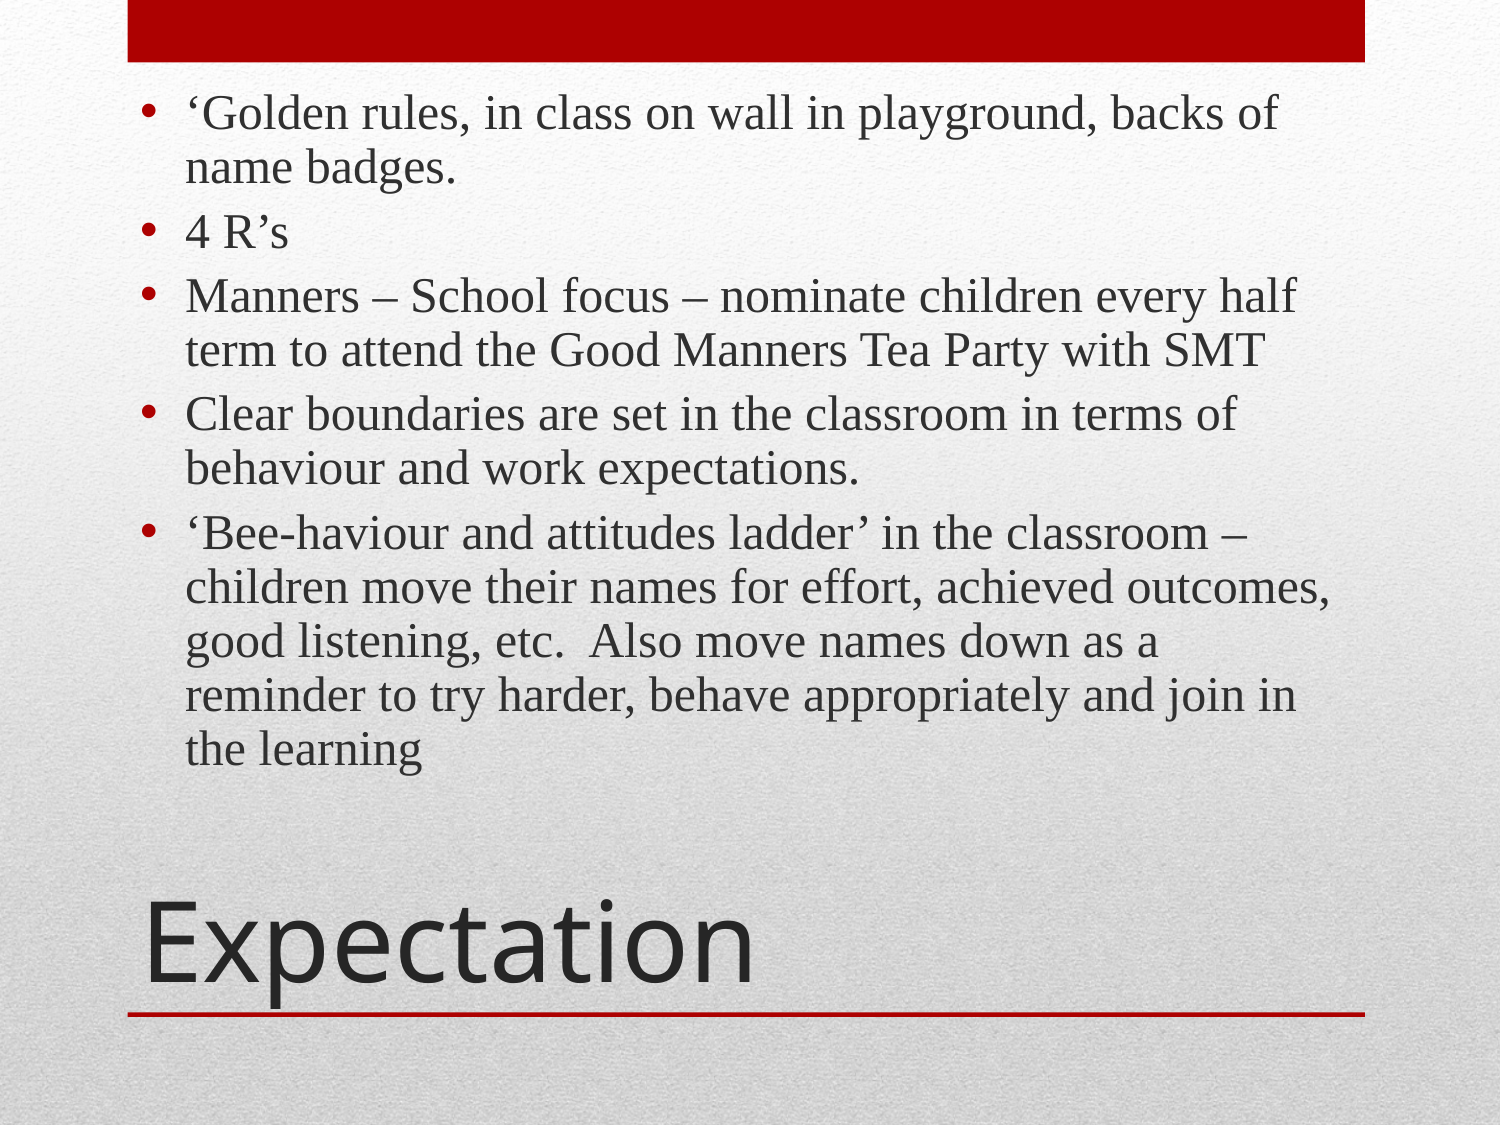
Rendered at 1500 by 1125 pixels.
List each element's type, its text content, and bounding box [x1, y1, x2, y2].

list ‘Golden rules, in class on wall in playground, backs of name badges. 4 R’s Manners – School focus – nominate children every half term to attend the Good Manners Tea Party with SMT Clear boundaries are set in the classroom in terms of behaviour and work expectations. ‘Bee-haviour and attitudes ladder’ in the classroom – children move their names for effort, achieved outcomes, good listening, etc. Also move names down as a reminder to try harder, behave appropriately and join in the learning [125, 112, 1363, 750]
picture [0, 0, 1500, 1125]
title Expectation [125, 750, 1238, 1013]
